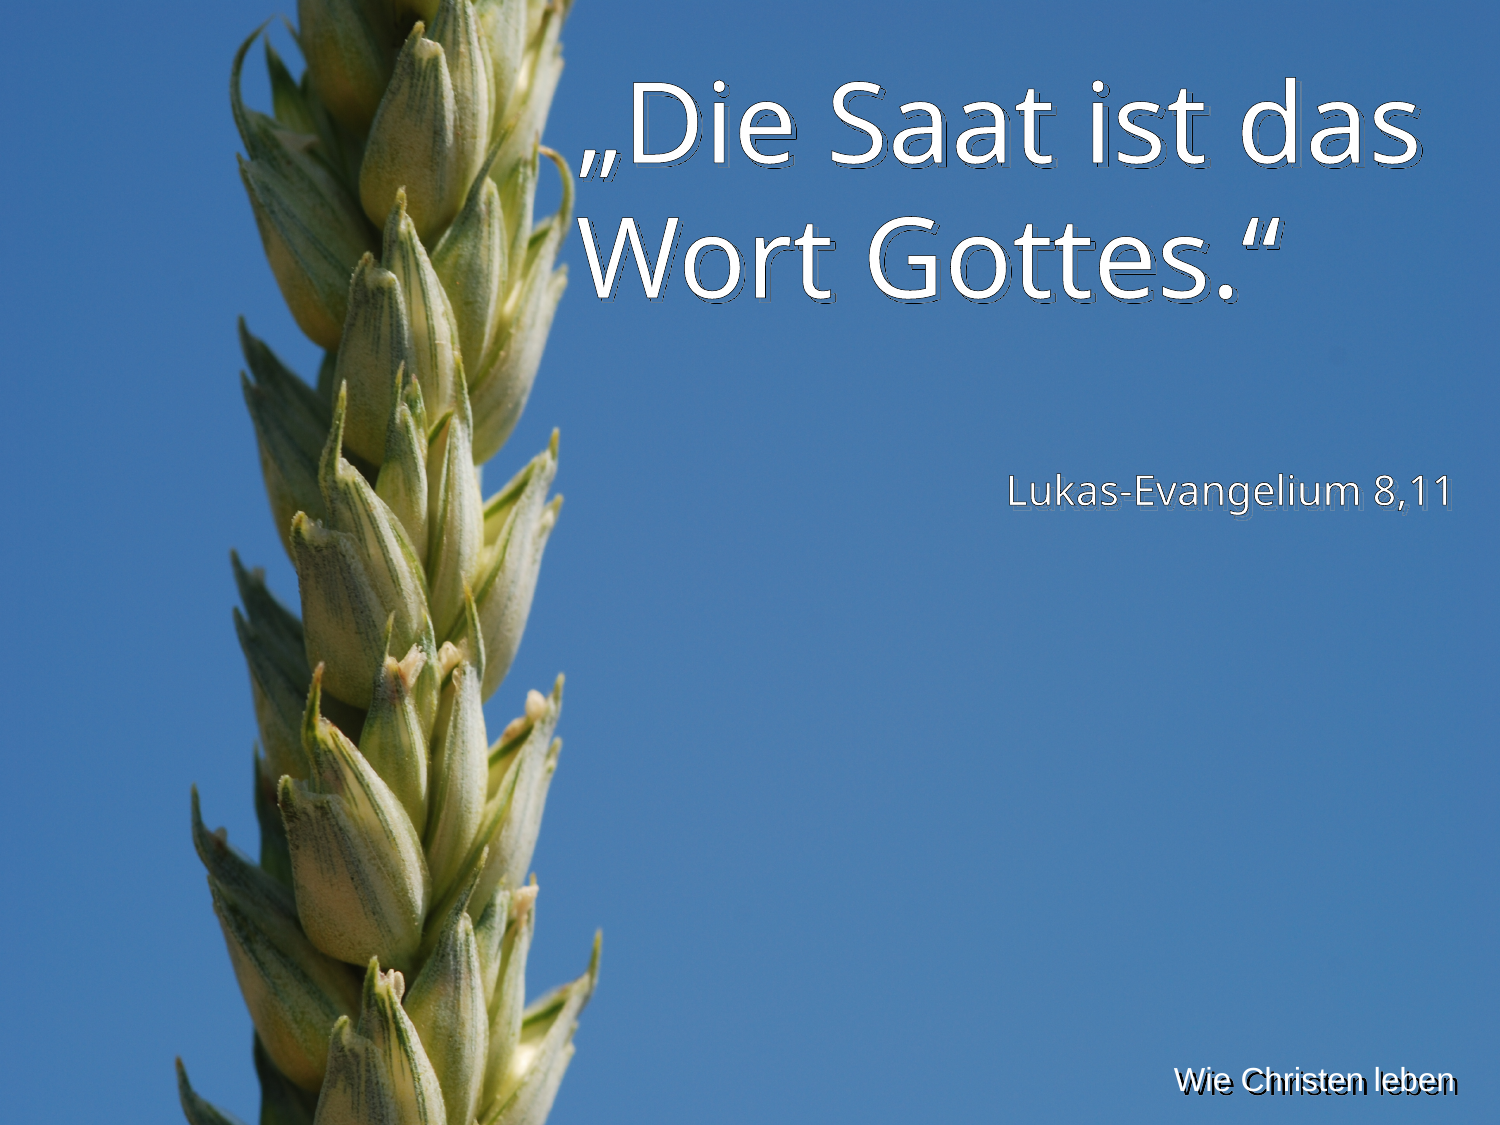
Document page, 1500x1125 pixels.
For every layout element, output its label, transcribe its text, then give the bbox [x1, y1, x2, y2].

text_box „Die Saat ist das Wort Gottes.“ [560, 42, 1495, 328]
text_box Lukas-Evangelium 8,11 [490, 456, 1471, 521]
picture [0, 0, 1500, 1125]
subtitle Wie Christen leben [844, 1058, 1471, 1106]
